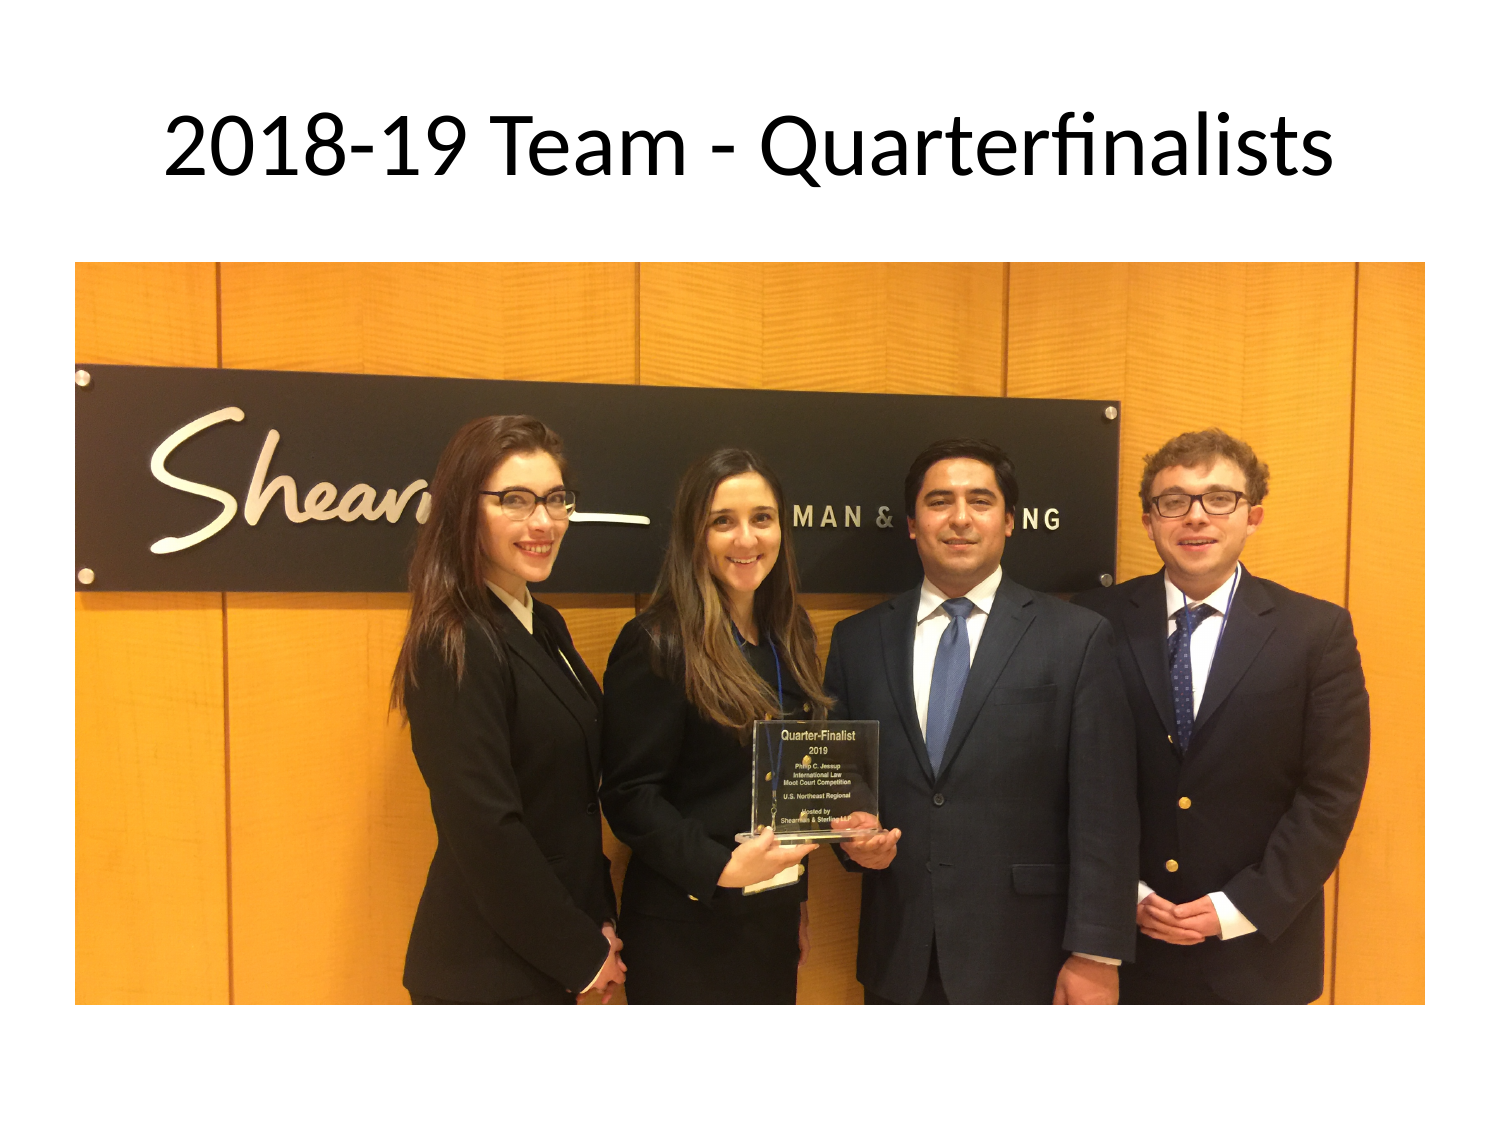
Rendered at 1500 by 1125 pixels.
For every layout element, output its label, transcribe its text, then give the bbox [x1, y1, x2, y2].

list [74, 262, 1426, 1006]
title 2018-19 Team - Quarterfinalists [75, 45, 1425, 233]
